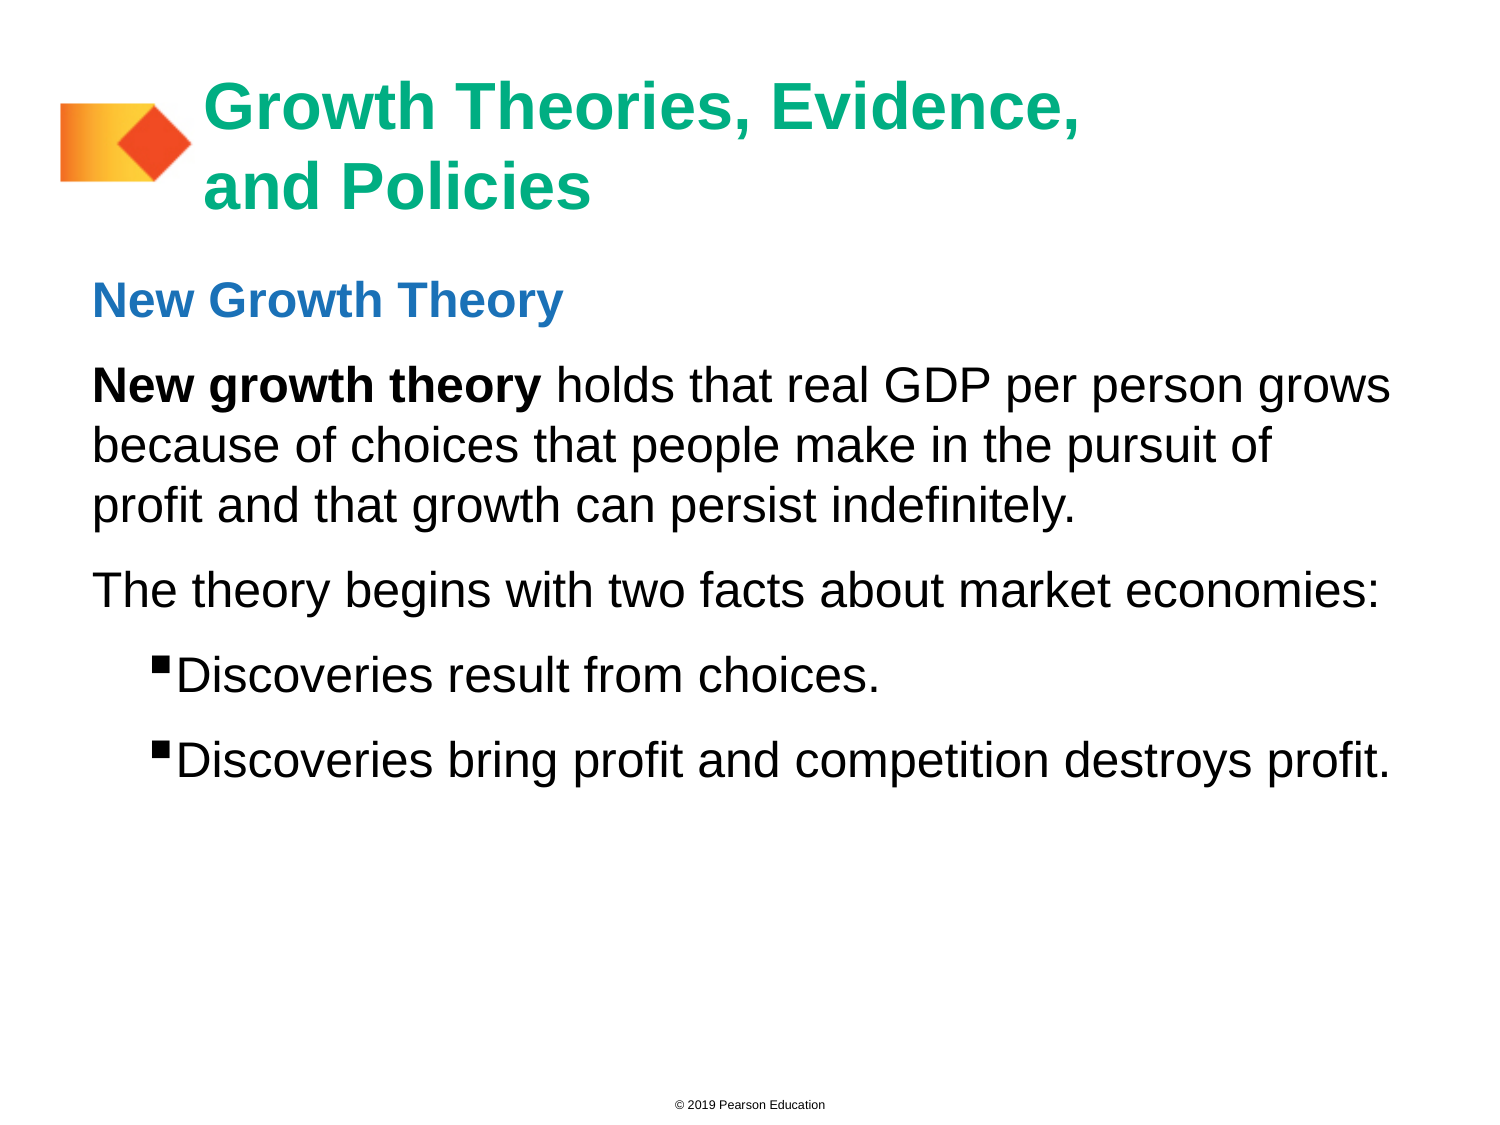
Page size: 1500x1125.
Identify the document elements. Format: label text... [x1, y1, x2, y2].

title Growth Theories, Evidence, and Policies [188, 50, 1213, 236]
list New Growth Theory New growth theory holds that real GDP per person grows because of choices that people make in the pursuit of profit and that growth can persist indefinitely. The theory begins with two facts about market economies: Discoveries result from choices. Discoveries bring profit and competition destroys profit. [59, 259, 1410, 1003]
picture [59, 102, 188, 184]
